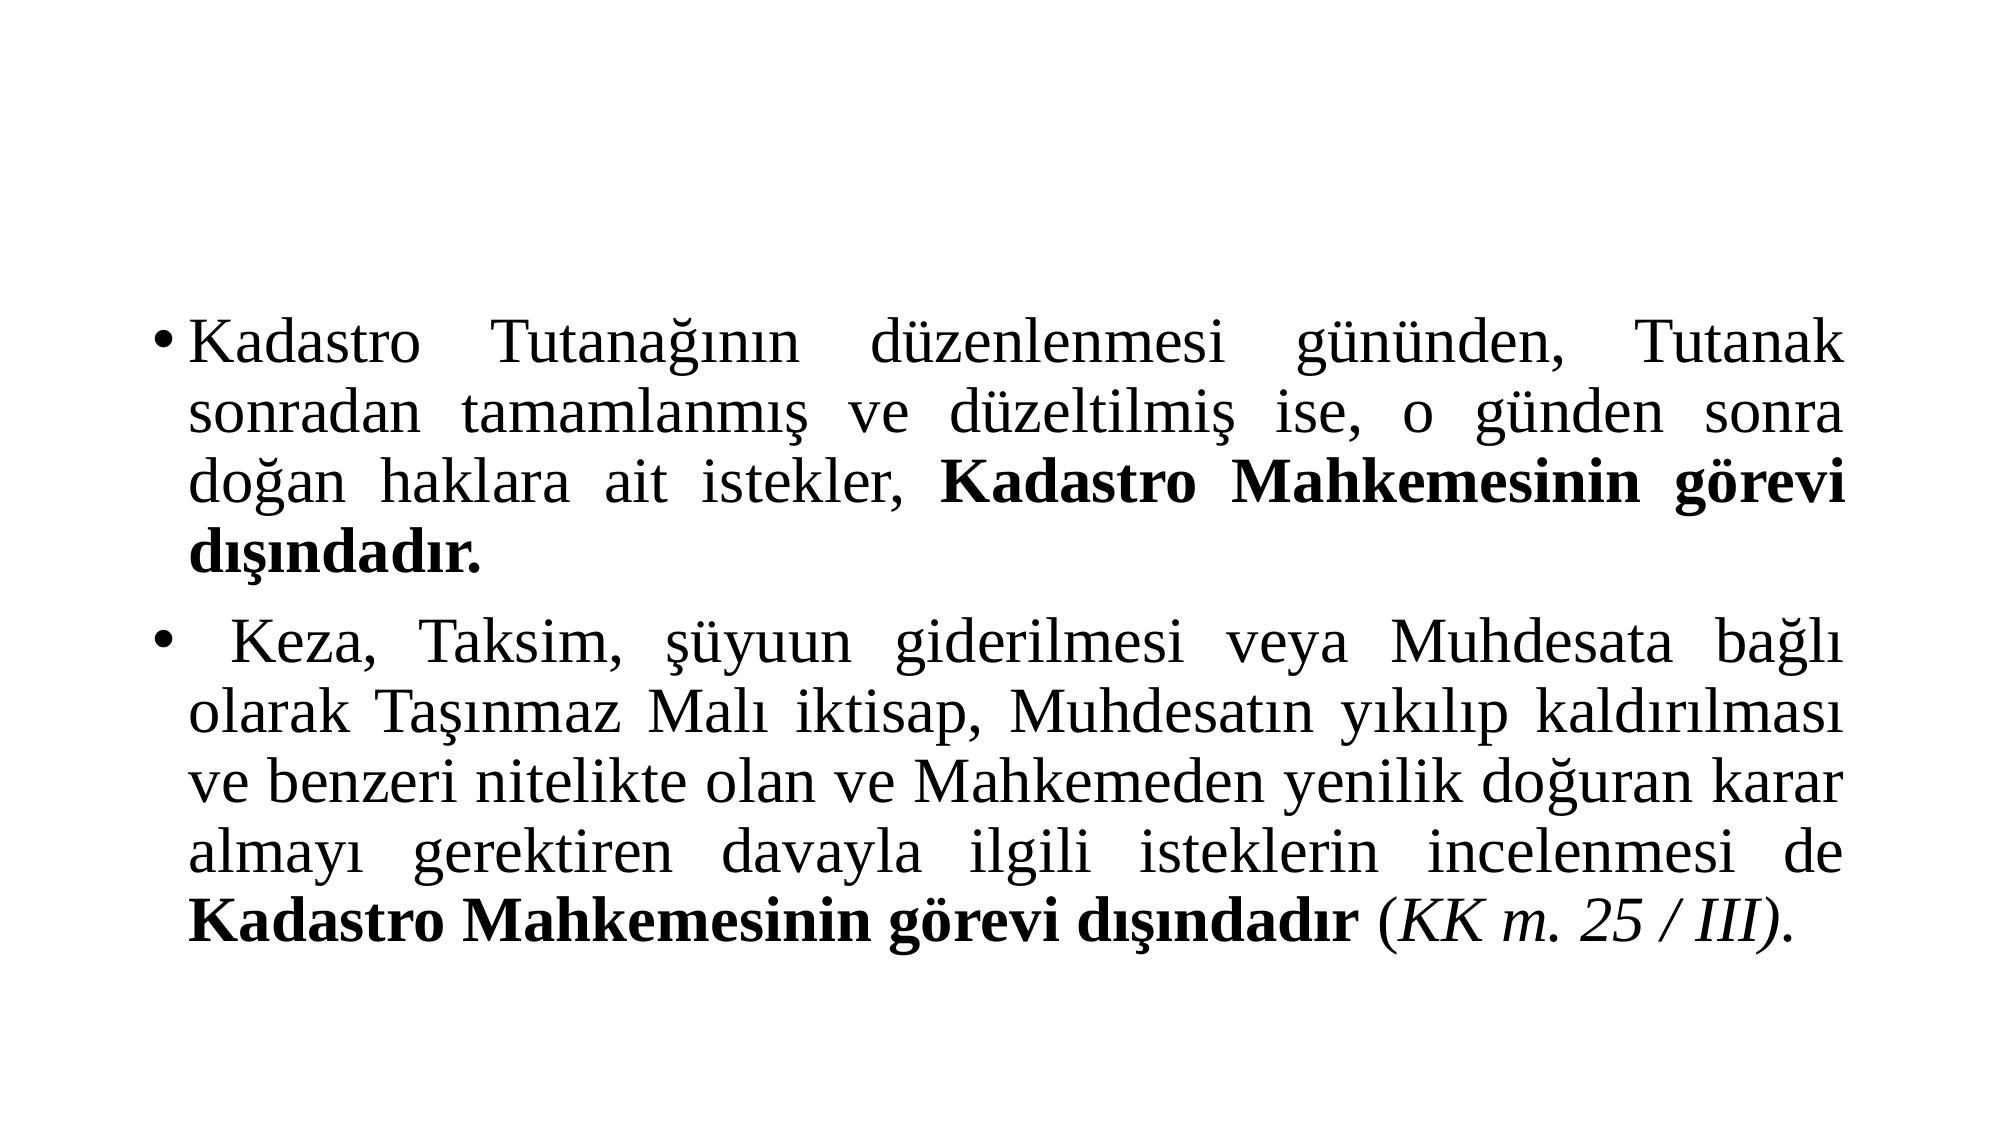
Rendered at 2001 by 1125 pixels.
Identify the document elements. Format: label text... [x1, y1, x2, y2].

list Kadastro Tutanağının düzenlenmesi gününden, Tutanak sonradan tamamlanmış ve düzeltilmiş ise, o günden sonra doğan haklara ait istekler, Kadastro Mahkemesinin görevi dışındadır. Keza, Taksim, şüyuun giderilmesi veya Muhdesata bağlı olarak Taşınmaz Malı iktisap, Muhdesatın yıkılıp kaldırılması ve benzeri nitelikte olan ve Mahkemeden yenilik doğuran karar almayı gerektiren davayla ilgili isteklerin incelenmesi de Kadastro Mahkemesinin görevi dışındadır (KK m. 25 / III). [137, 299, 1863, 1014]
